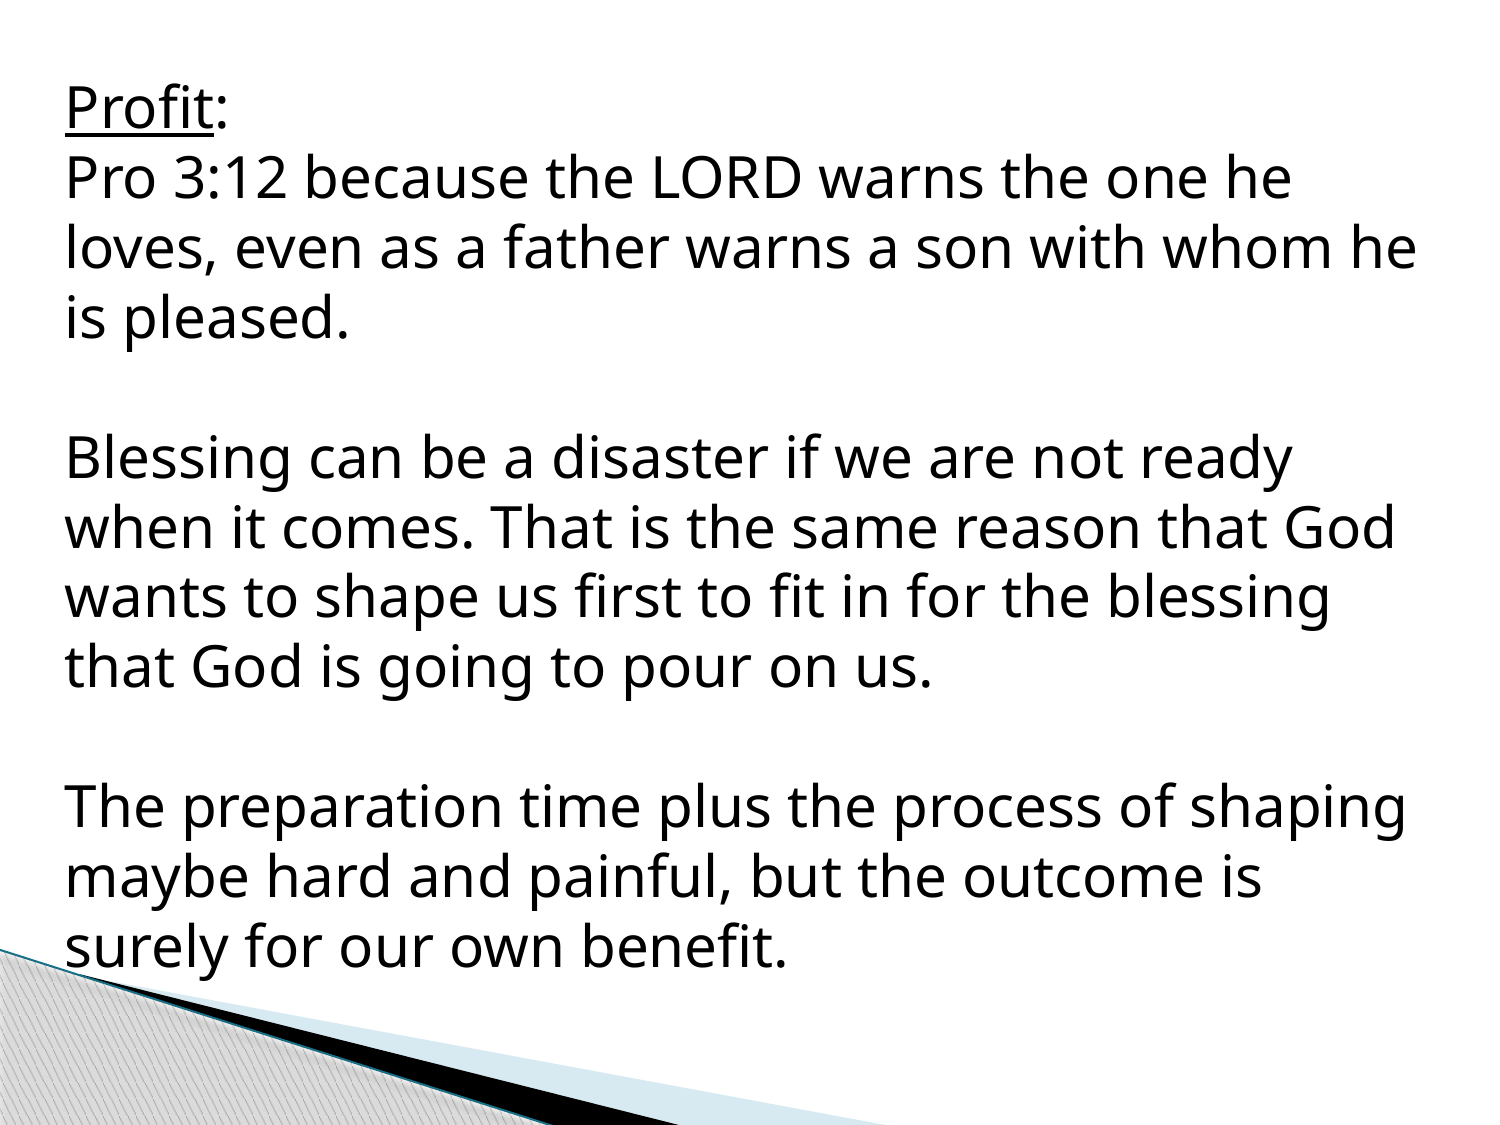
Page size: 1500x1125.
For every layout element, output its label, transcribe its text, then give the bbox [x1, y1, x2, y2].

text_box Profit: Pro 3:12 because the LORD warns the one he loves, even as a father warns a son with whom he is pleased. Blessing can be a disaster if we are not ready when it comes. That is the same reason that God wants to shape us first to fit in for the blessing that God is going to pour on us. The preparation time plus the process of shaping maybe hard and painful, but the outcome is surely for our own benefit. [50, 62, 1438, 1057]
